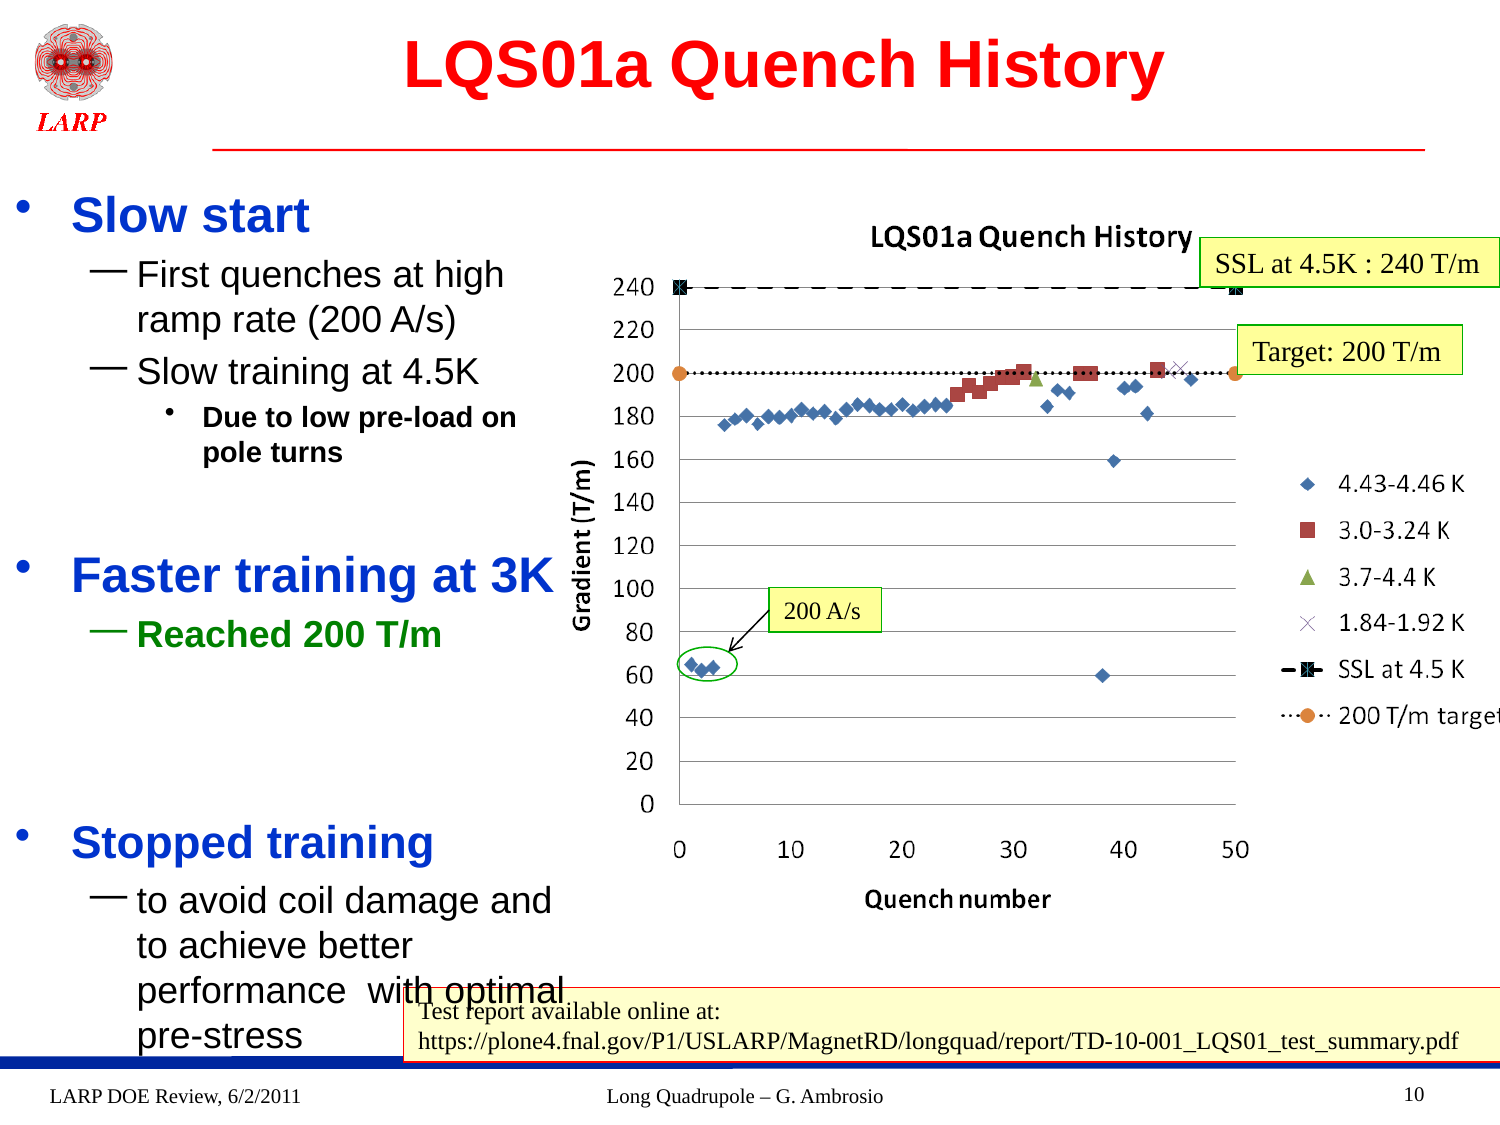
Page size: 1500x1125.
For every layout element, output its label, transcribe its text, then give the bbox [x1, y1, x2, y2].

list Slow start First quenches at high ramp rate (200 A/s) Slow training at 4.5K Due to low pre-load on pole turns Faster training at 3K Reached 200 T/m Stopped training to avoid coil damage and to achieve better performance with optimal pre-stress [0, 174, 588, 963]
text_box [562, 212, 1500, 926]
picture [32, 24, 113, 131]
title LQS01a Quench History [150, 6, 1420, 128]
text_box Test report available online at: https://plone4.fnal.gov/P1/USLARP/MagnetRD/longquad/report/TD-10-001_LQS01_test_summary.pdf [403, 987, 1500, 1063]
